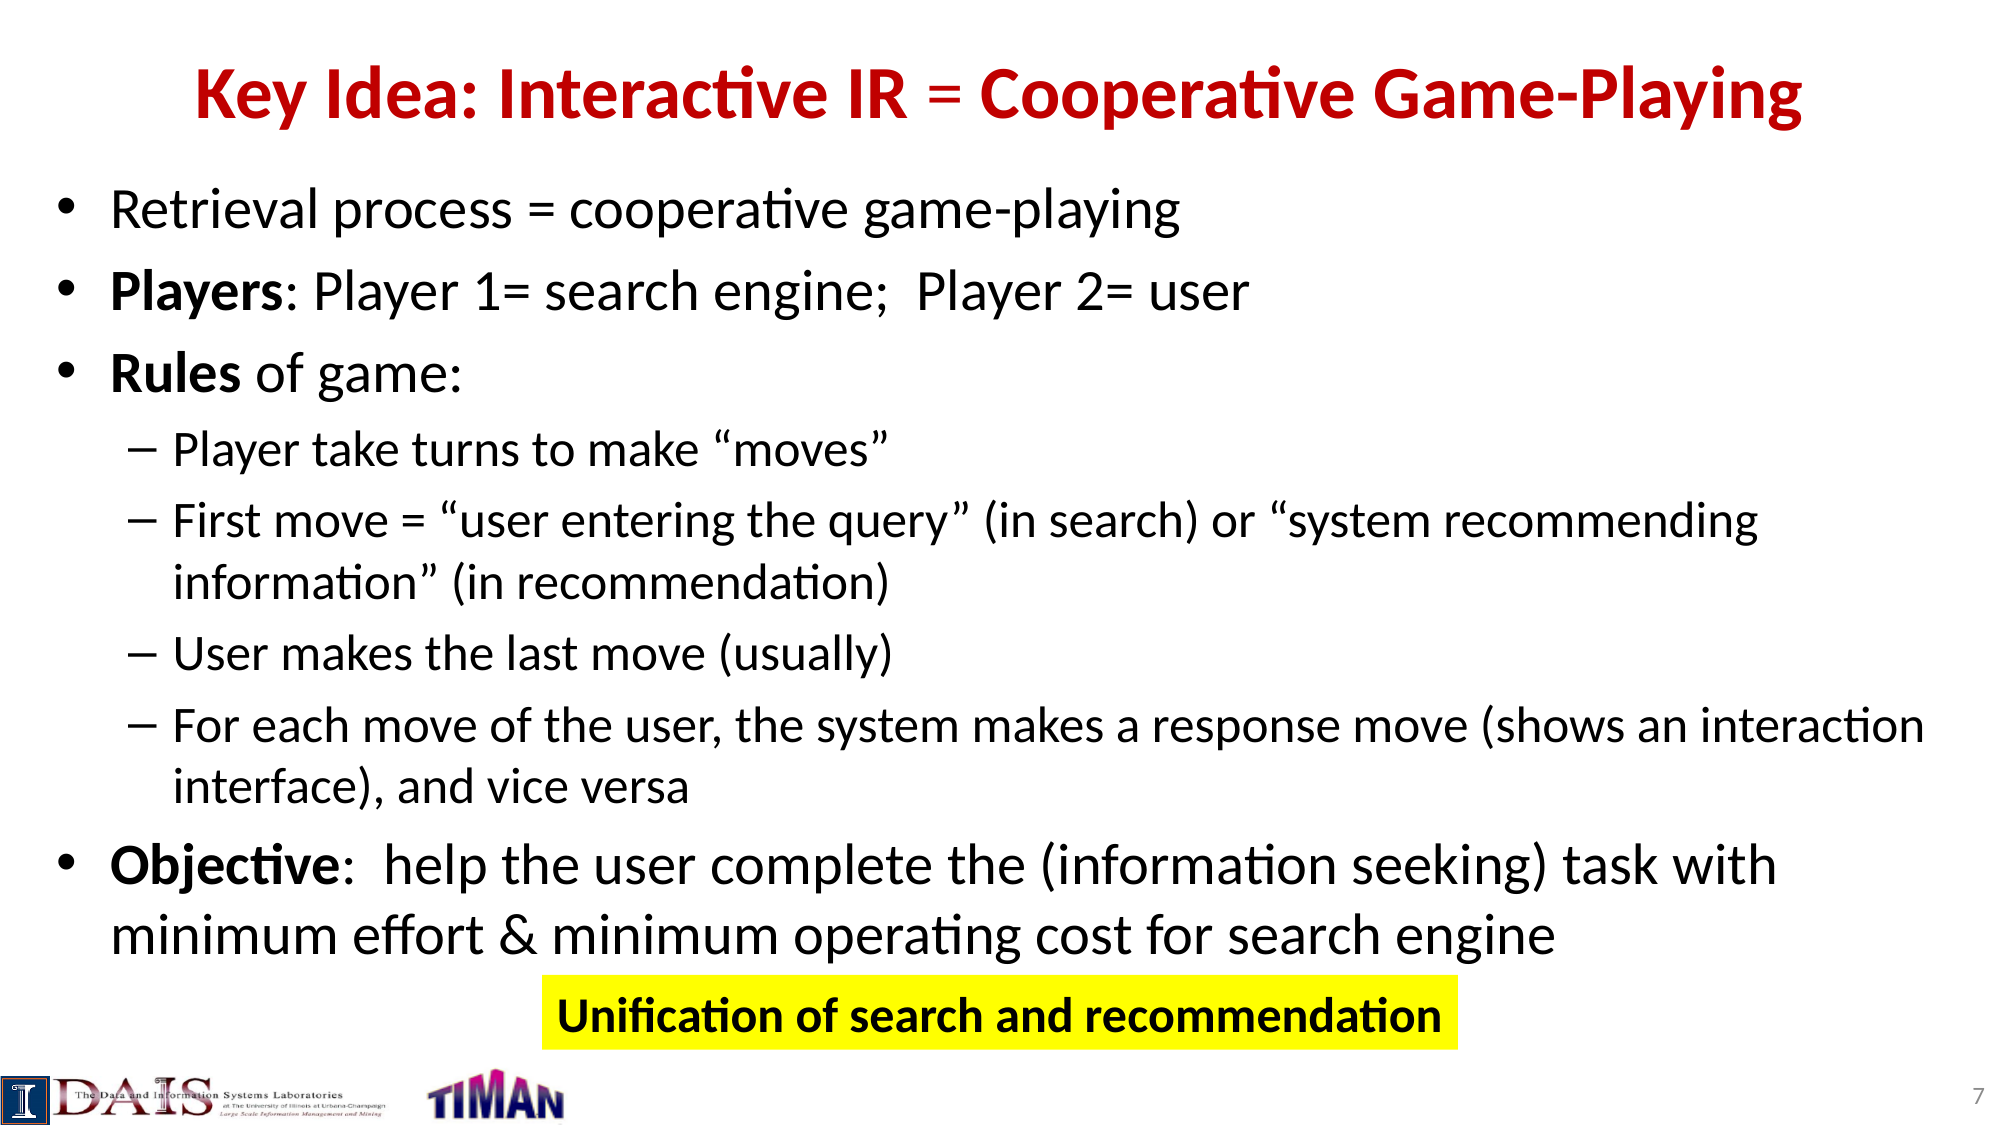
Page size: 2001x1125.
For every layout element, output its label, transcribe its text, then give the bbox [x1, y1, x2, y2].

picture [51, 1076, 392, 1121]
picture [0, 1076, 50, 1125]
picture [409, 1064, 575, 1125]
title Key Idea: Interactive IR = Cooperative Game-Playing [0, 0, 2000, 178]
list Retrieval process = cooperative game-playing Players: Player 1= search engine; Player 2= user Rules of game: Player take turns to make “moves” First move = “user entering the query” (in search) or “system recommending information” (in recommendation) User makes the last move (usually) For each move of the user, the system makes a response move (shows an interaction interface), and vice versa Objective: help the user complete the (information seeking) task with minimum effort & minimum operating cost for search engine [41, 178, 1959, 975]
slide_number 7 [1533, 1065, 2000, 1125]
text_box Unification of search and recommendation [542, 974, 1458, 1050]
